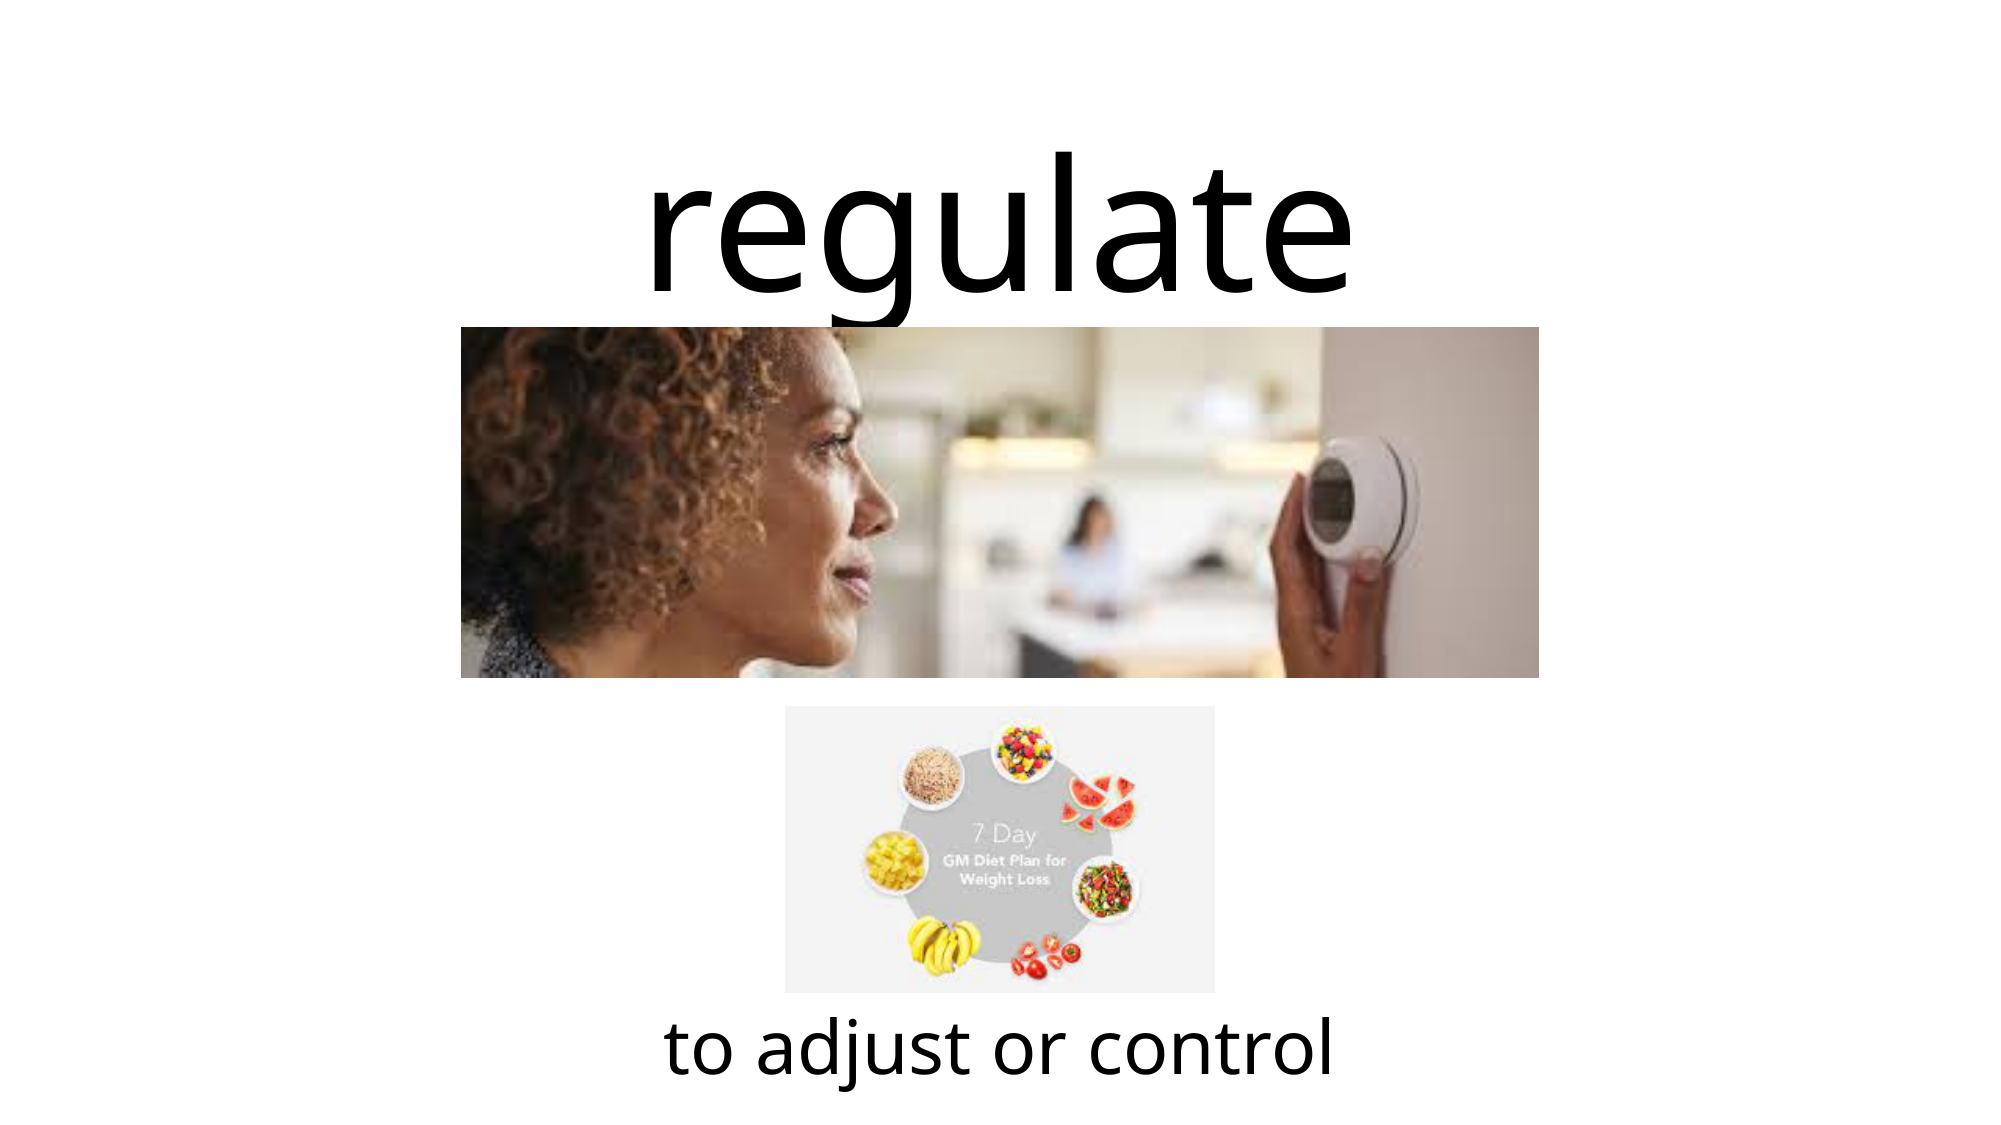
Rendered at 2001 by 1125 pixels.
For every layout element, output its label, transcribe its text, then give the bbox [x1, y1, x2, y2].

text_box to adjust or control [249, 992, 1750, 1125]
title regulate [249, 184, 1750, 339]
picture [785, 706, 1215, 993]
picture [461, 327, 1539, 678]
